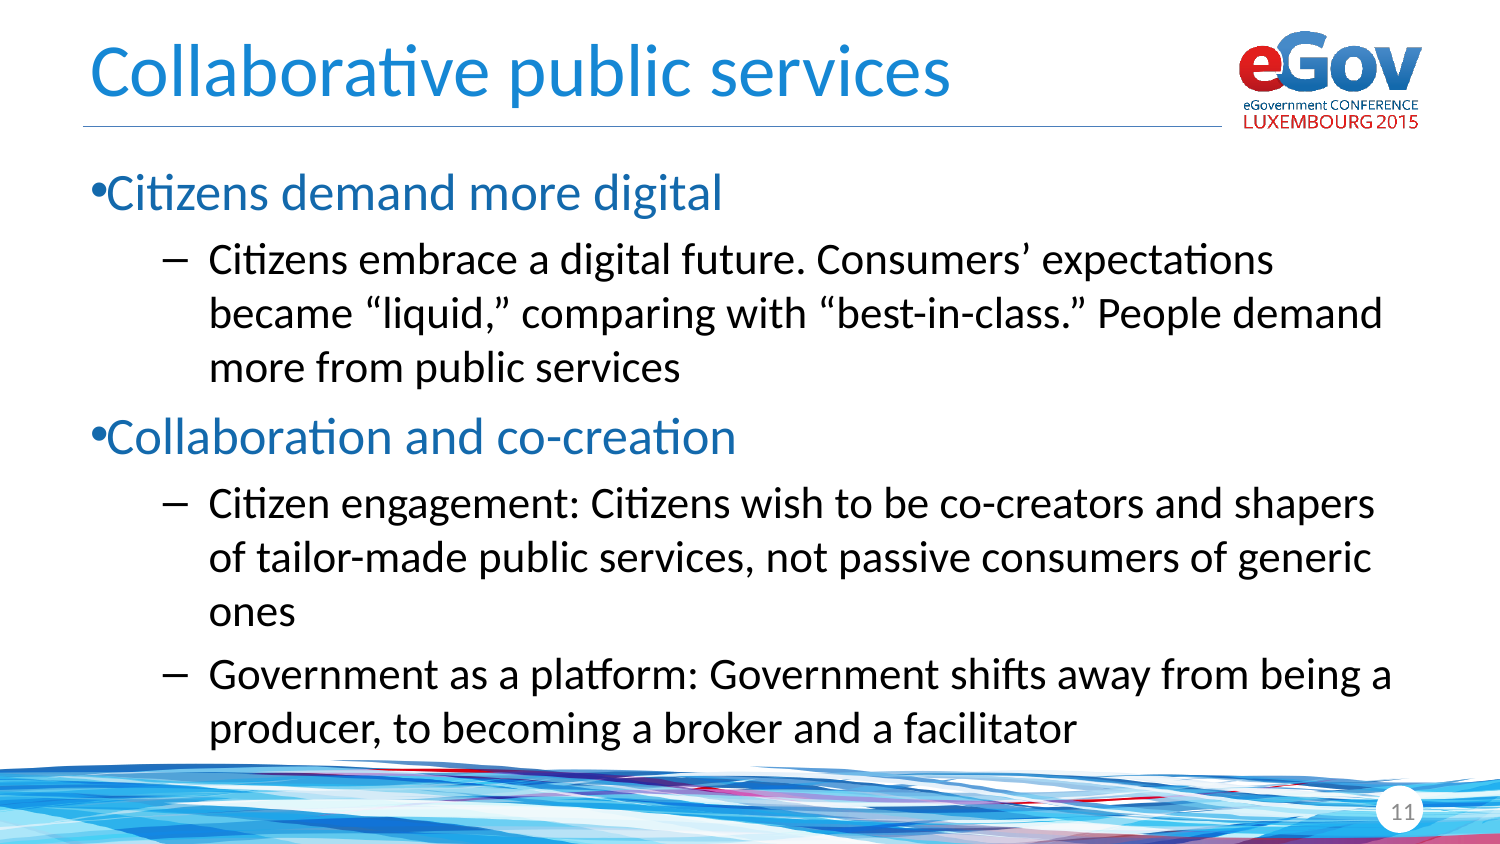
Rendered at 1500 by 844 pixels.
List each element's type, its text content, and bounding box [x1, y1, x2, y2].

title Collaborative public services [75, 0, 1425, 138]
picture [0, 0, 1500, 844]
list Citizens demand more digital Citizens embrace a digital future. Consumers’ expectations became “liquid,” comparing with “best-in-class.” People demand more from public services Collaboration and co-creation Citizen engagement: Citizens wish to be co-creators and shapers of tailor-made public services, not passive consumers of generic ones Government as a platform: Government shifts away from being a producer, to becoming a broker and a facilitator [75, 150, 1425, 765]
slide_number 11 [1080, 788, 1431, 833]
